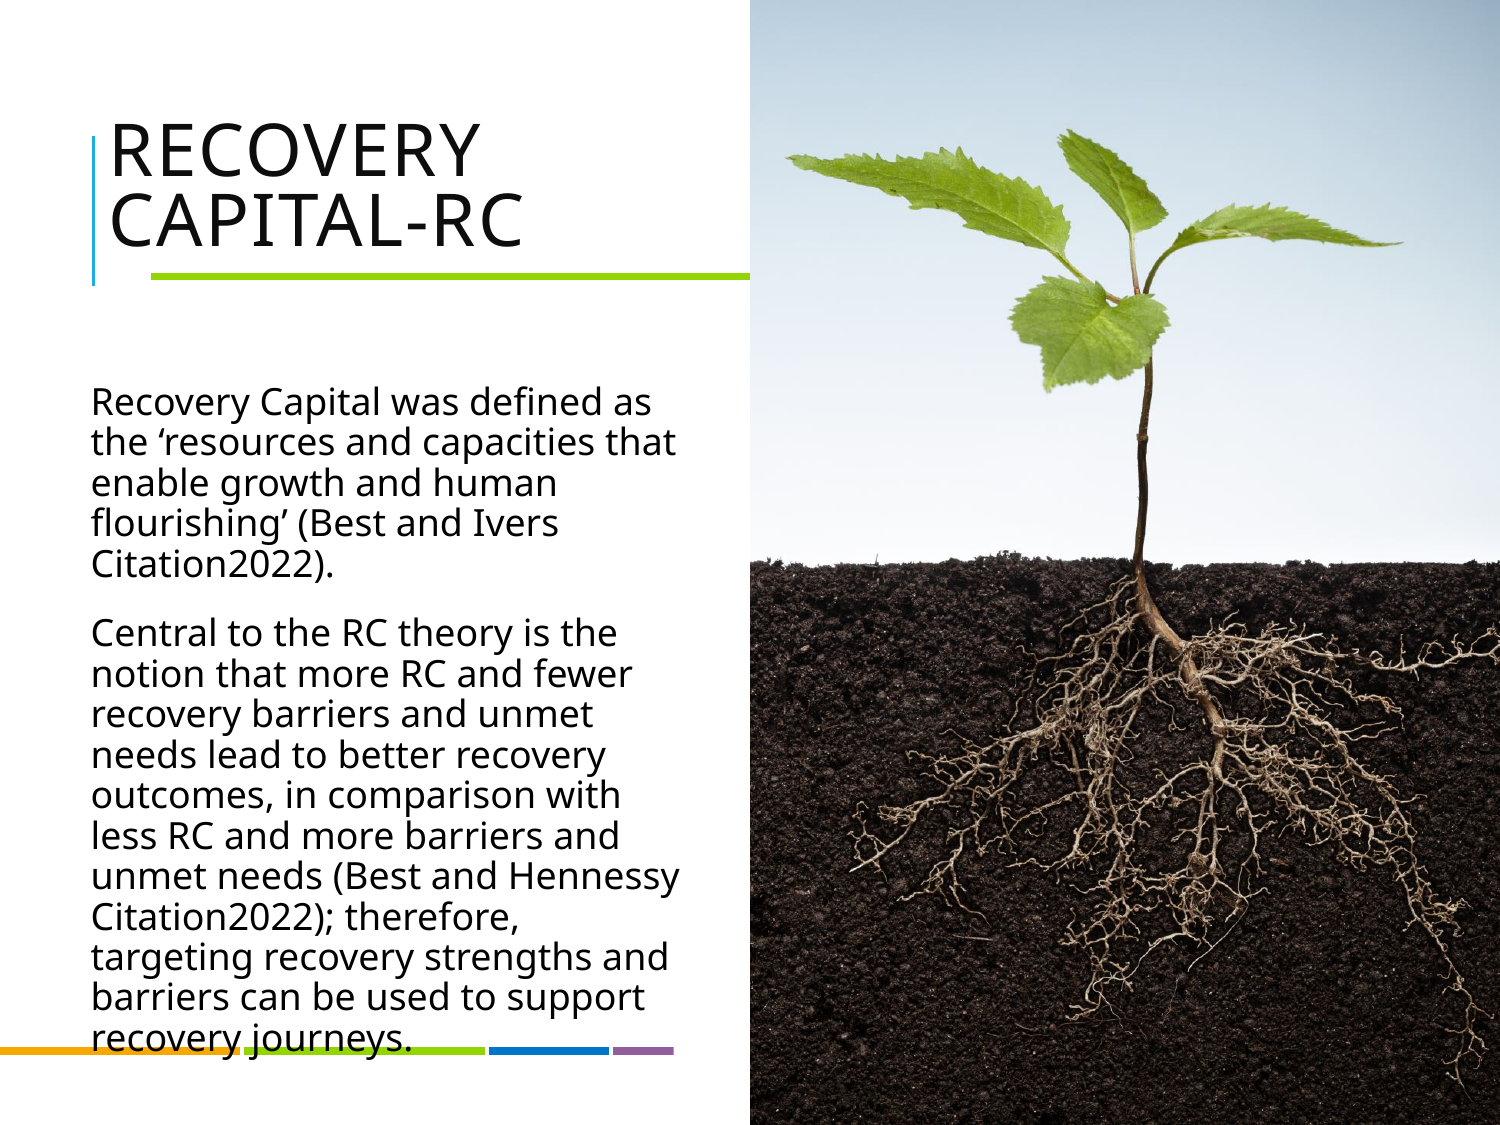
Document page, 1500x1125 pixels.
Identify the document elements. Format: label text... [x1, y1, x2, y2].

title Recovery capital-RC [93, 57, 666, 324]
picture [749, 0, 1500, 1125]
list Recovery Capital was defined as the ‘resources and capacities that enable growth and human flourishing’ (Best and Ivers Citation2022). Central to the RC theory is the notion that more RC and fewer recovery barriers and unmet needs lead to better recovery outcomes, in comparison with less RC and more barriers and unmet needs (Best and Hennessy Citation2022); therefore, targeting recovery strengths and barriers can be used to support recovery journeys. [68, 375, 698, 1068]
